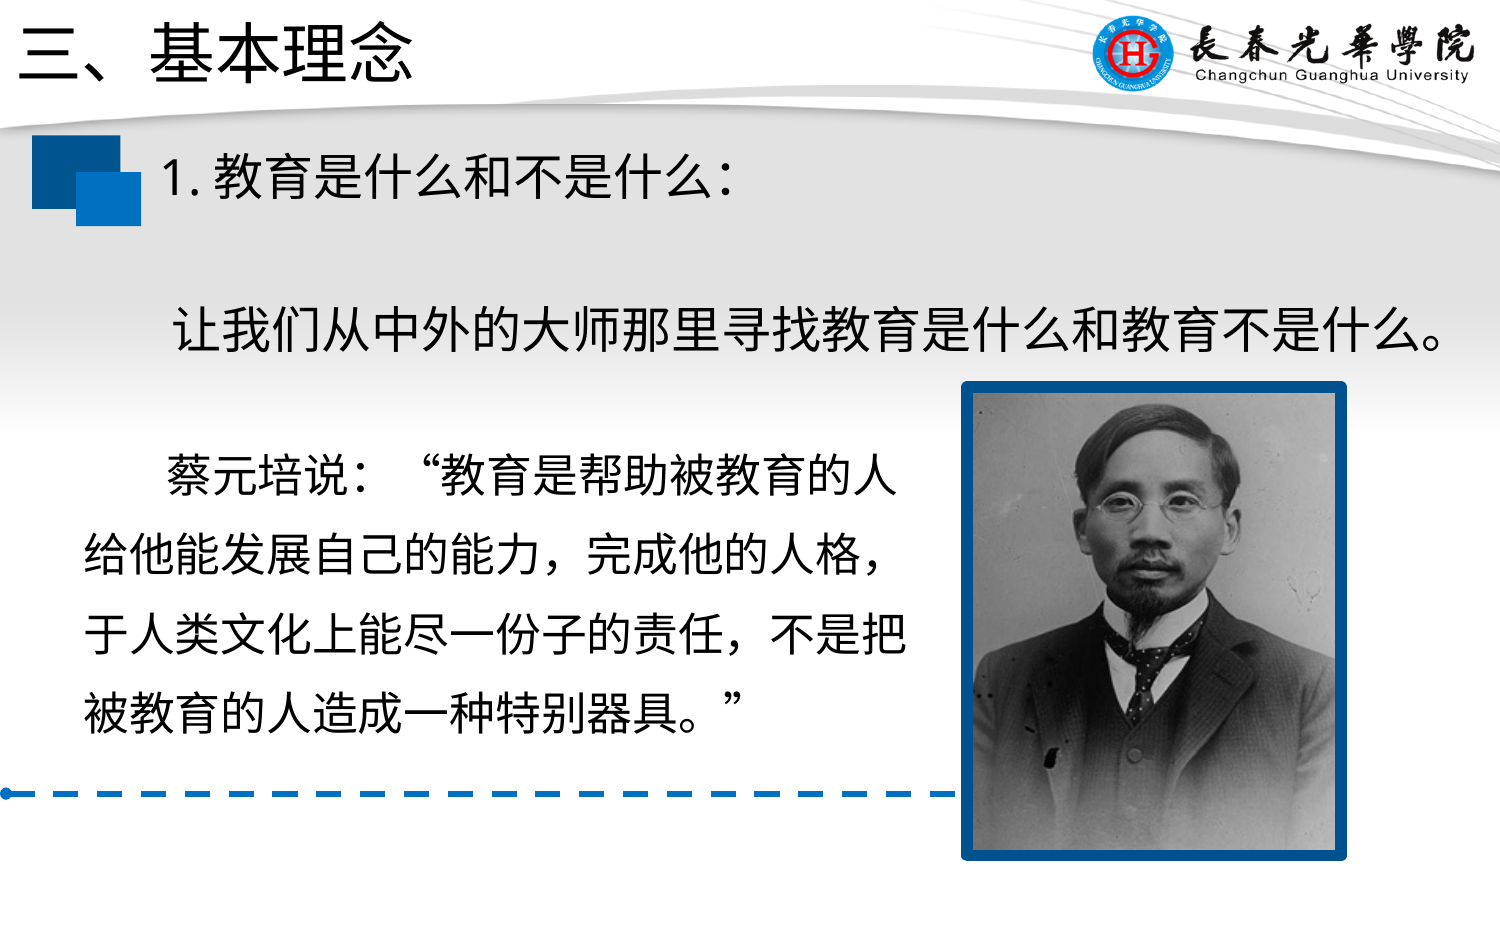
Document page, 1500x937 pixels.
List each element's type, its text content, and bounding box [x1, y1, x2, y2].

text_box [31, 135, 779, 227]
text_box 三、基本理念 [0, 0, 672, 105]
picture [0, 0, 1500, 937]
picture [972, 392, 1336, 850]
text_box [0, 787, 972, 800]
text_box 蔡元培说：“教育是帮助被教育的人给他能发展自己的能力，完成他的人格，于人类文化上能尽一份子的责任，不是把被教育的人造成一种特别器具。” [68, 415, 924, 747]
text_box 让我们从中外的大师那里寻找教育是什么和教育不是什么。 [156, 290, 1458, 366]
